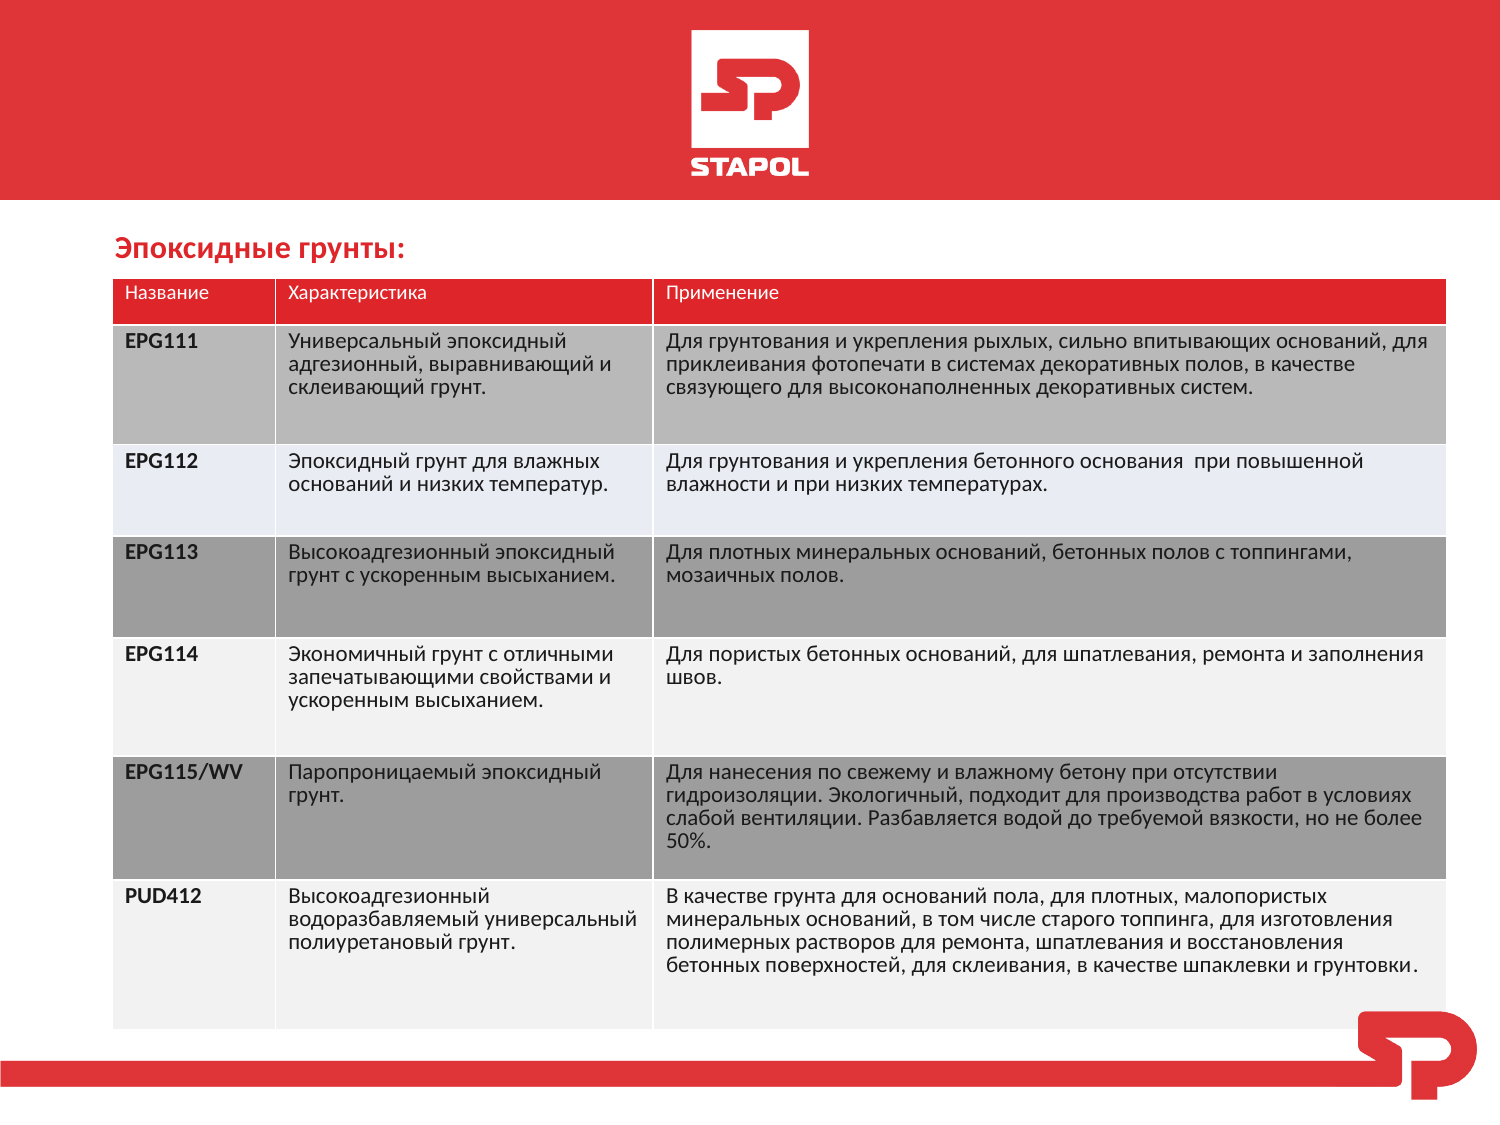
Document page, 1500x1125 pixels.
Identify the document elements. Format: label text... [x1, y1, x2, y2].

table_cell Эпоксидный грунт для влажных оснований и низких температур. [276, 445, 652, 535]
table_cell Для плотных минеральных оснований, бетонных полов с топпингами, мозаичных полов. [654, 537, 1446, 637]
table_cell Для грунтования и укрепления рыхлых, сильно впитывающих оснований, для приклеивания фотопечати в системах декоративных полов, в качестве связующего для высоконаполненных декоративных систем. [654, 326, 1446, 444]
picture [0, 0, 1500, 200]
table_header Характеристика [276, 279, 652, 324]
table_cell Для грунтования и укрепления бетонного основания при повышенной влажности и при низких температурах. [654, 445, 1446, 535]
table_cell Экономичный грунт с отличными запечатывающими свойствами и ускоренным высыханием. [276, 639, 652, 755]
table_cell EPG115/WV [113, 757, 275, 879]
table_cell EPG114 [113, 639, 275, 755]
table_cell Универсальный эпоксидный адгезионный, выравнивающий и склеивающий грунт. [276, 326, 652, 444]
table_cell Высокоадгезионный эпоксидный грунт с ускоренным высыханием. [276, 537, 652, 637]
text_box Эпоксидные грунты: [100, 219, 475, 361]
table_header Название [113, 279, 275, 324]
table_cell Для нанесения по свежему и влажному бетону при отсутствии гидроизоляции. Экологичный, подходит для производства работ в условиях слабой вентиляции. Разбавляется водой до требуемой вязкости, но не более 50%. [654, 757, 1446, 879]
table_cell PUD412 [113, 881, 275, 1009]
table_cell EPG111 [113, 326, 275, 444]
table_cell Высокоадгезионный водоразбавляемый универсальный полиуретановый грунт. [276, 881, 652, 1009]
table_cell Паропроницаемый эпоксидный грунт. [276, 757, 652, 879]
picture [0, 1011, 1477, 1101]
table_cell EPG113 [113, 537, 275, 637]
table_cell EPG112 [113, 445, 275, 535]
table_header Применение [654, 279, 1446, 324]
table_cell Для пористых бетонных оснований, для шпатлевания, ремонта и заполнения швов. [654, 639, 1446, 755]
table_cell В качестве грунта для оснований пола, для плотных, малопористых минеральных оснований, в том числе старого топпинга, для изготовления полимерных растворов для ремонта, шпатлевания и восстановления бетонных поверхностей, для склеивания, в качестве шпаклевки и грунтовки. [654, 881, 1446, 1009]
